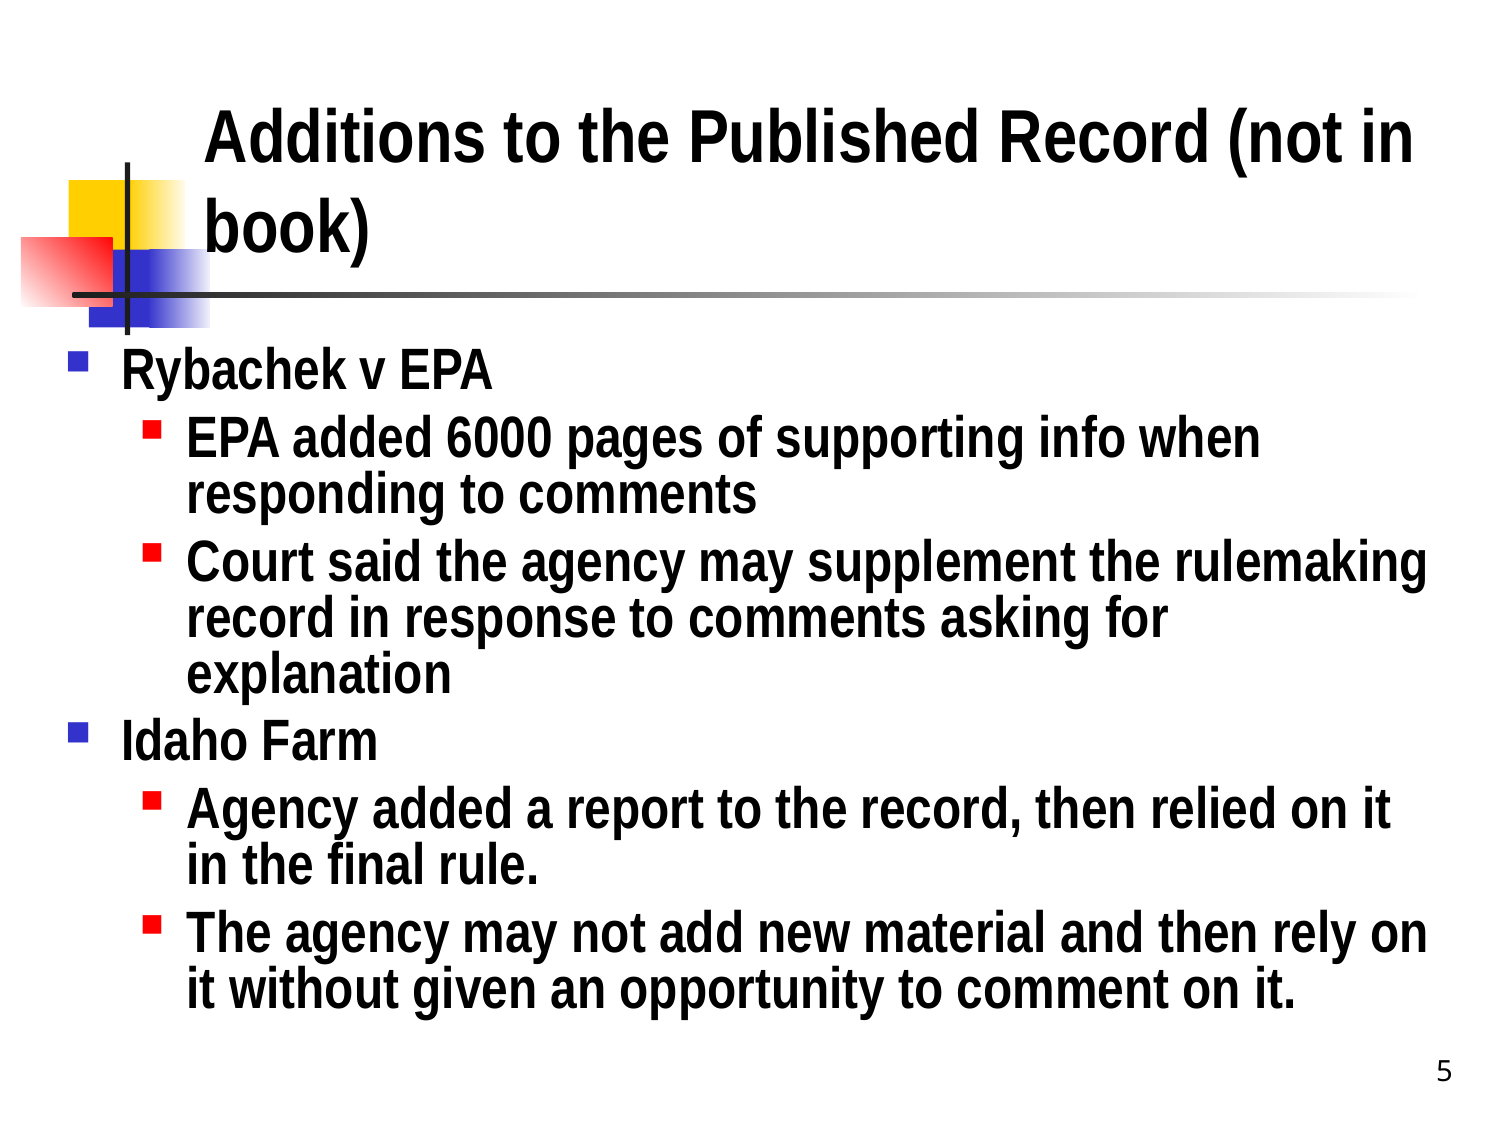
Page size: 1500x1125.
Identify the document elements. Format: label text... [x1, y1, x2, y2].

slide_number 5 [1155, 1024, 1468, 1100]
list Rybachek v EPA EPA added 6000 pages of supporting info when responding to comments Court said the agency may supplement the rulemaking record in response to comments asking for explanation Idaho Farm Agency added a report to the record, then relied on it in the final rule. The agency may not add new material and then rely on it without given an opportunity to comment on it. [50, 337, 1450, 1075]
title Additions to the Published Record (not in book) [188, 35, 1468, 275]
